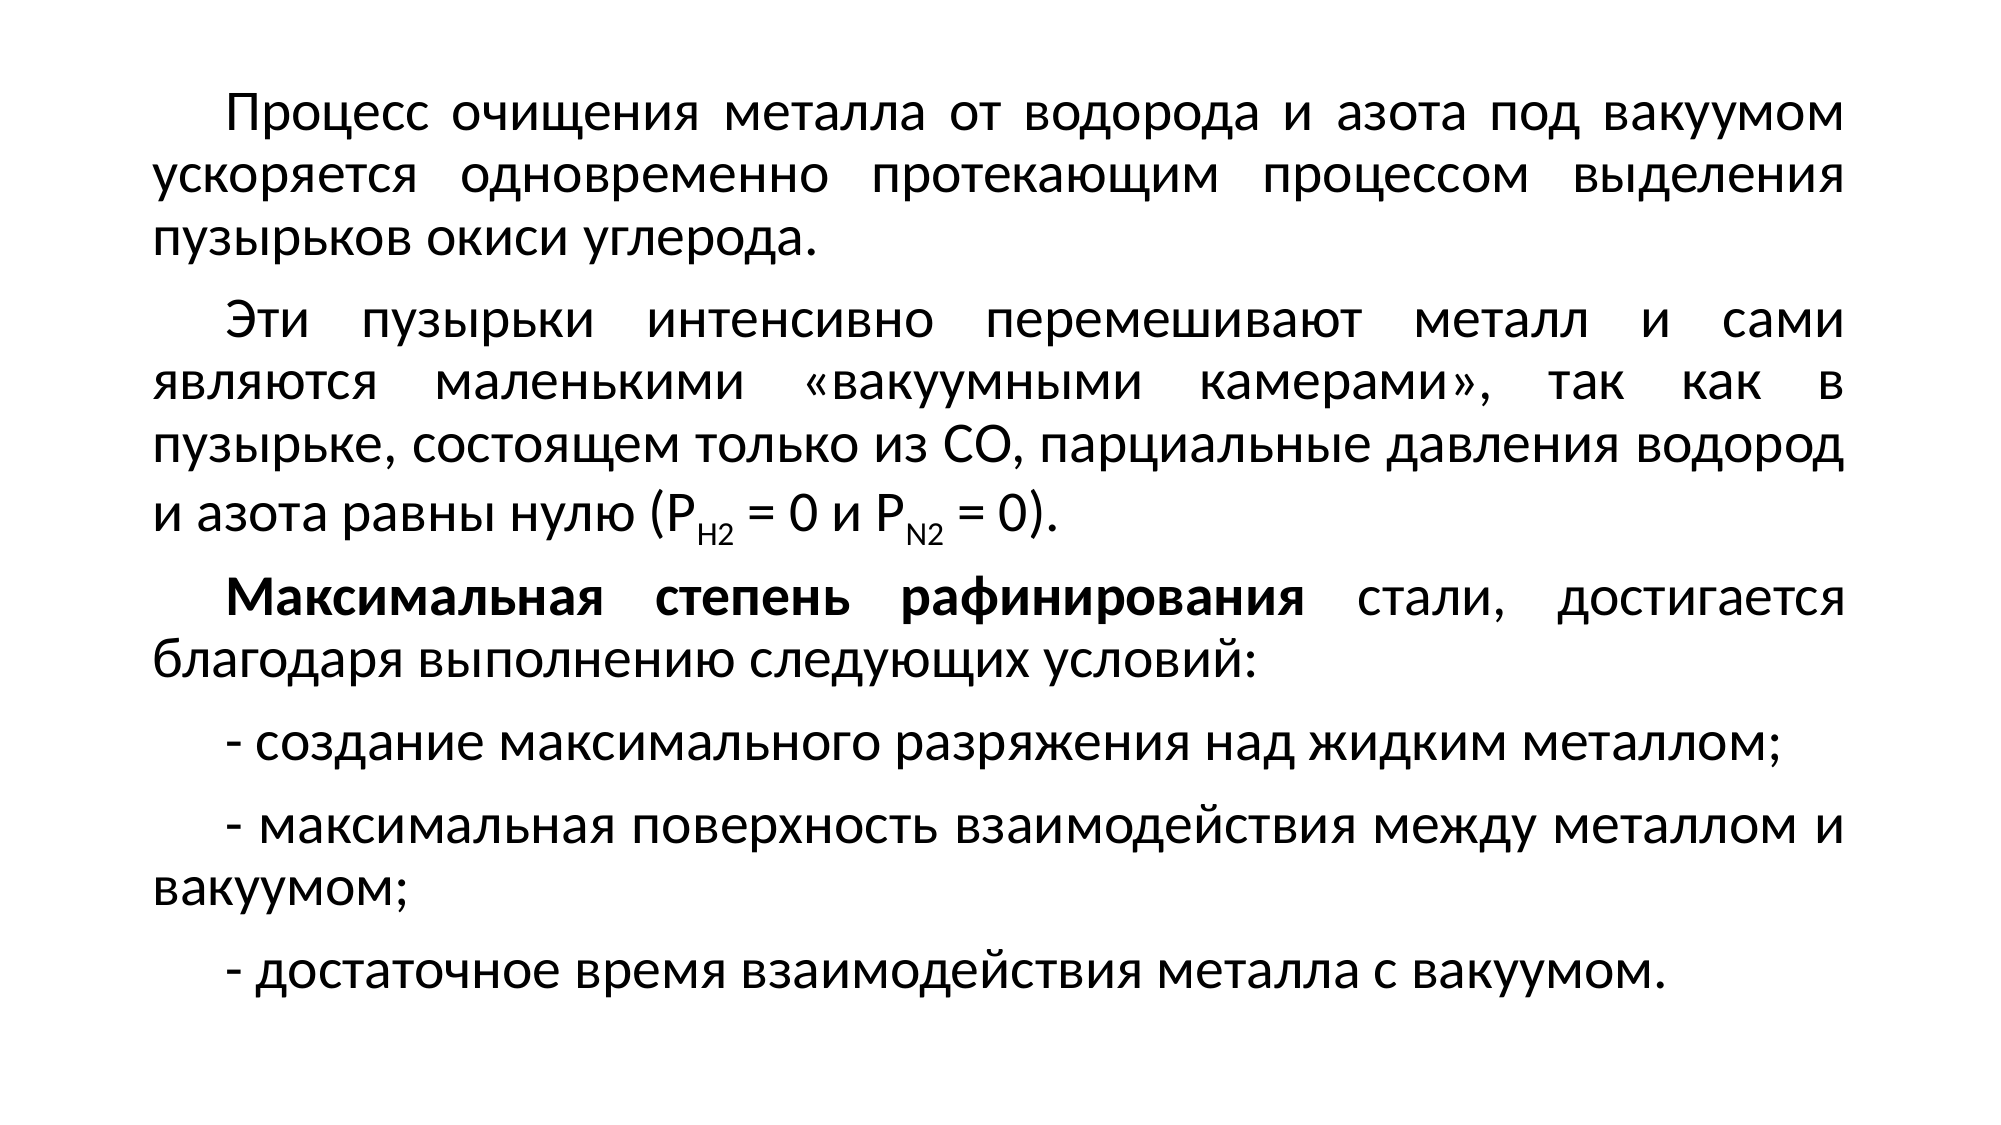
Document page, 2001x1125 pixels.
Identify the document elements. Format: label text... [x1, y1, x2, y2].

list Процесс очищения металла от водорода и азота под вакуумом ускоряется одновременно протекающим процессом выделения пузырьков окиси углерода. Эти пузырьки интенсивно перемешивают металл и сами являются маленькими «вакуумными камерами», так как в пузырьке, состоящем только из СО, парциальные давления водород и азота равны нулю (PH2 = 0 и PN2 = 0). Максимальная степень рафинирования стали, достигается благодаря выполнению следующих условий: - создание максимального разряжения над жидким металлом; - максимальная поверхность взаимодействия между металлом и вакуумом; - достаточное время взаимодействия металла с вакуумом. [137, 73, 1863, 1014]
